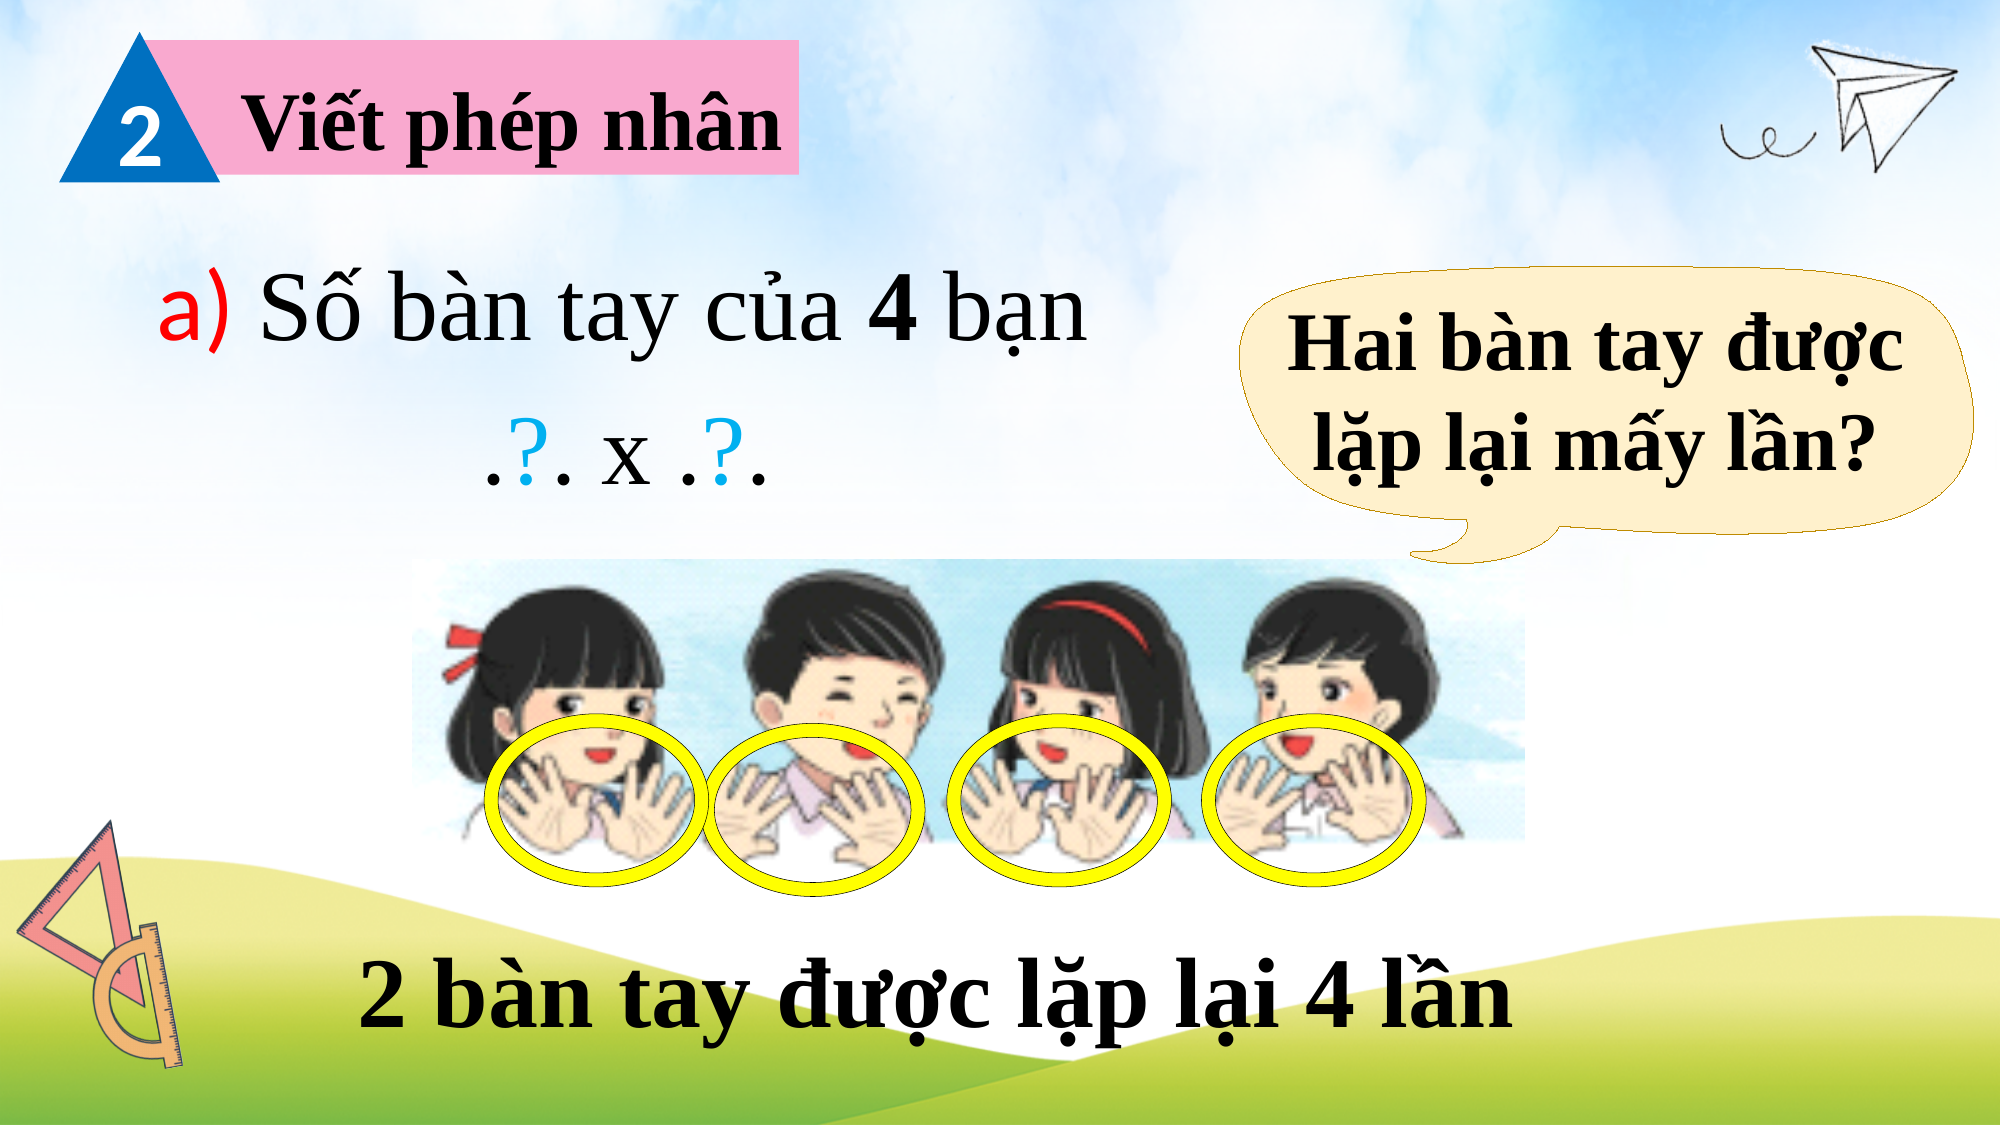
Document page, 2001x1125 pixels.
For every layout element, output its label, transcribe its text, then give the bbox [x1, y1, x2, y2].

text_box [549, 880, 644, 888]
text_box [1011, 880, 1107, 888]
text_box [744, 880, 881, 896]
text_box 2 bàn tay được lặp lại 4 lần [342, 896, 1593, 1056]
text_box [1239, 266, 1975, 564]
text_box [1266, 880, 1362, 888]
text_box a) Số bàn tay của 4 bạn .?. x .?. [142, 209, 1237, 513]
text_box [59, 31, 799, 194]
picture [0, 0, 2000, 1125]
